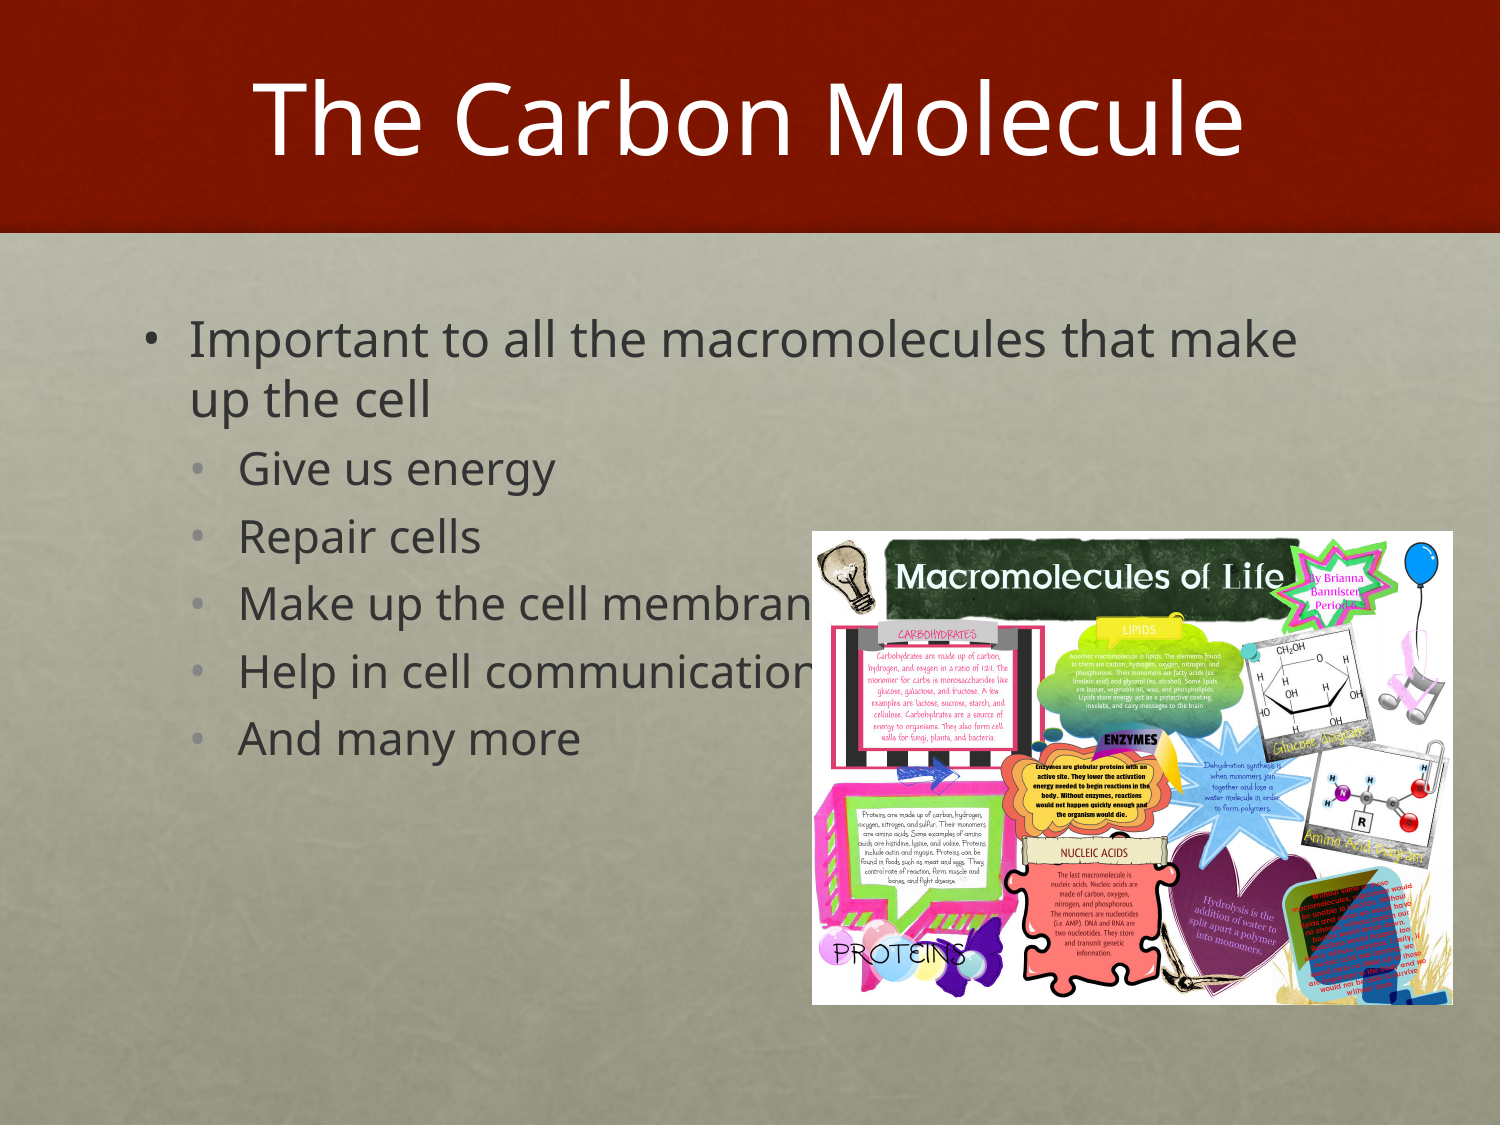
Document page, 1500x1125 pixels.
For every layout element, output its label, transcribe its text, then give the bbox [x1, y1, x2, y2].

list Important to all the macromolecules that make up the cell Give us energy Repair cells Make up the cell membrane Help in cell communication And many more [127, 299, 1372, 1005]
picture [0, 214, 1500, 1125]
title The Carbon Molecule [127, 10, 1372, 221]
